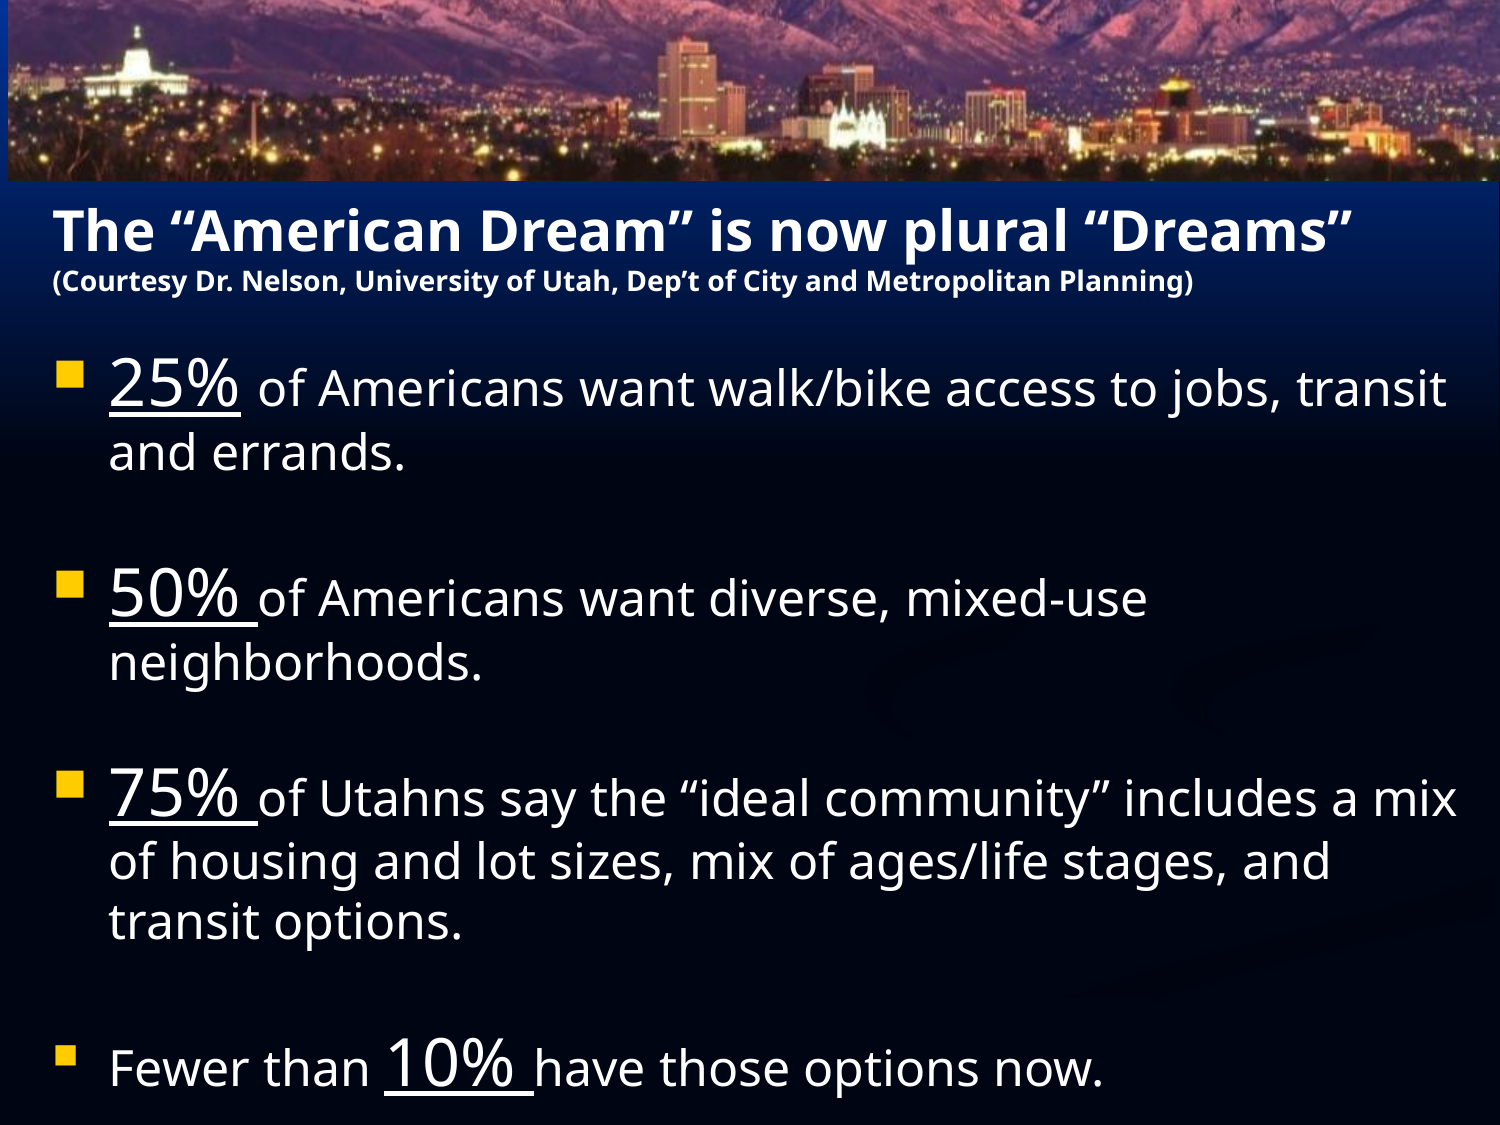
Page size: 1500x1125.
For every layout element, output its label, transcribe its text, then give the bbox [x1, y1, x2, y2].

title The “American Dream” is now plural “Dreams” (Courtesy Dr. Nelson, University of Utah, Dep’t of City and Metropolitan Planning) [37, 187, 1425, 262]
picture [8, 0, 1500, 181]
list 25% of Americans want walk/bike access to jobs, transit and errands. 50% of Americans want diverse, mixed-use neighborhoods. 75% of Utahns say the “ideal community” includes a mix of housing and lot sizes, mix of ages/life stages, and transit options. Fewer than 10% have those options now. [37, 262, 1476, 1125]
